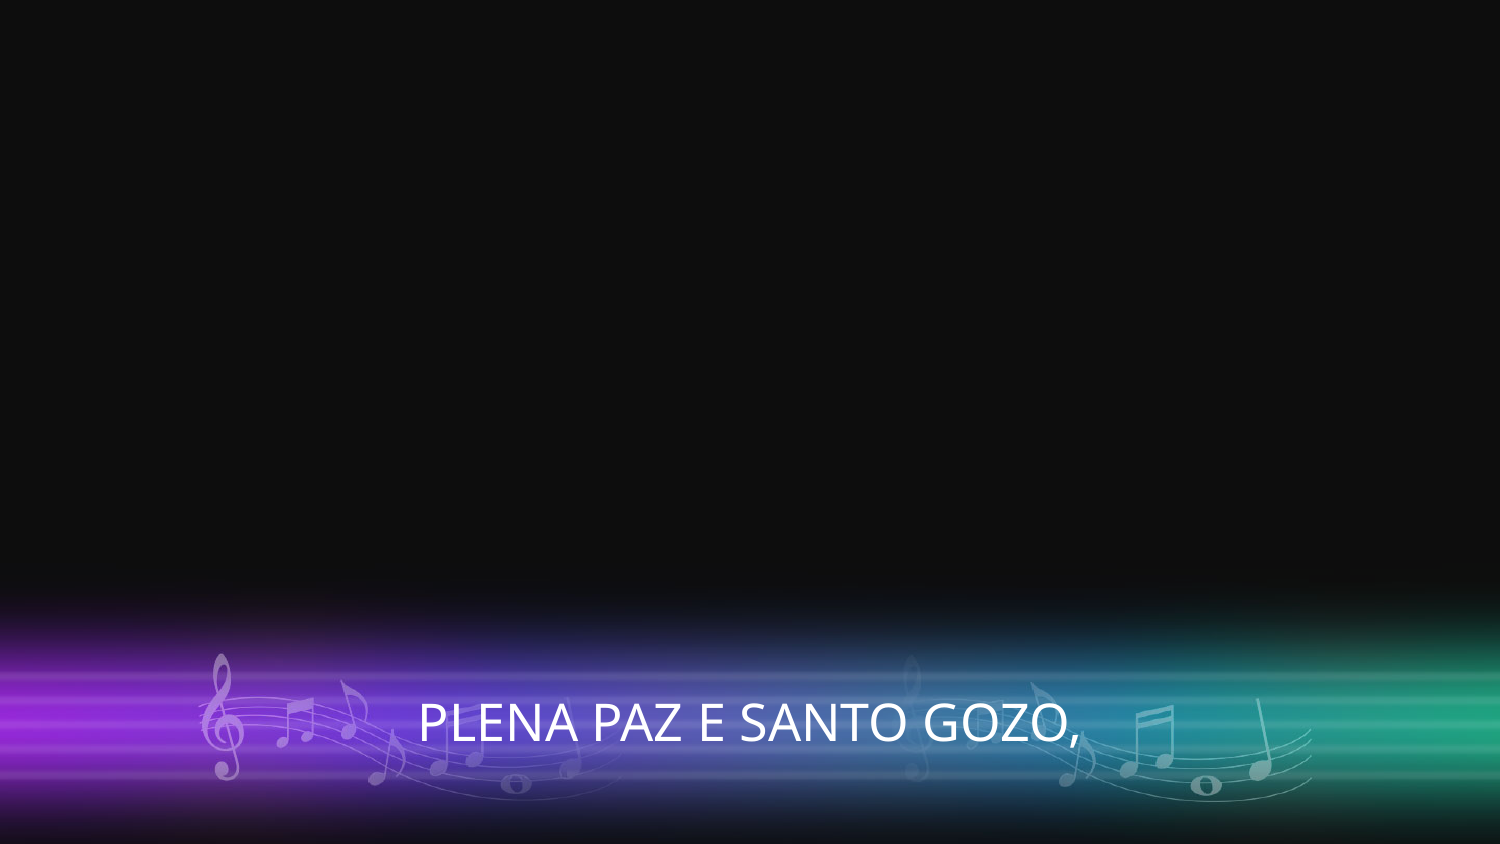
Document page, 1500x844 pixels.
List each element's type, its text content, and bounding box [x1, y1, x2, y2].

text_box PLENA PAZ E SANTO GOZO, [312, 682, 1187, 760]
picture [0, 0, 1500, 844]
